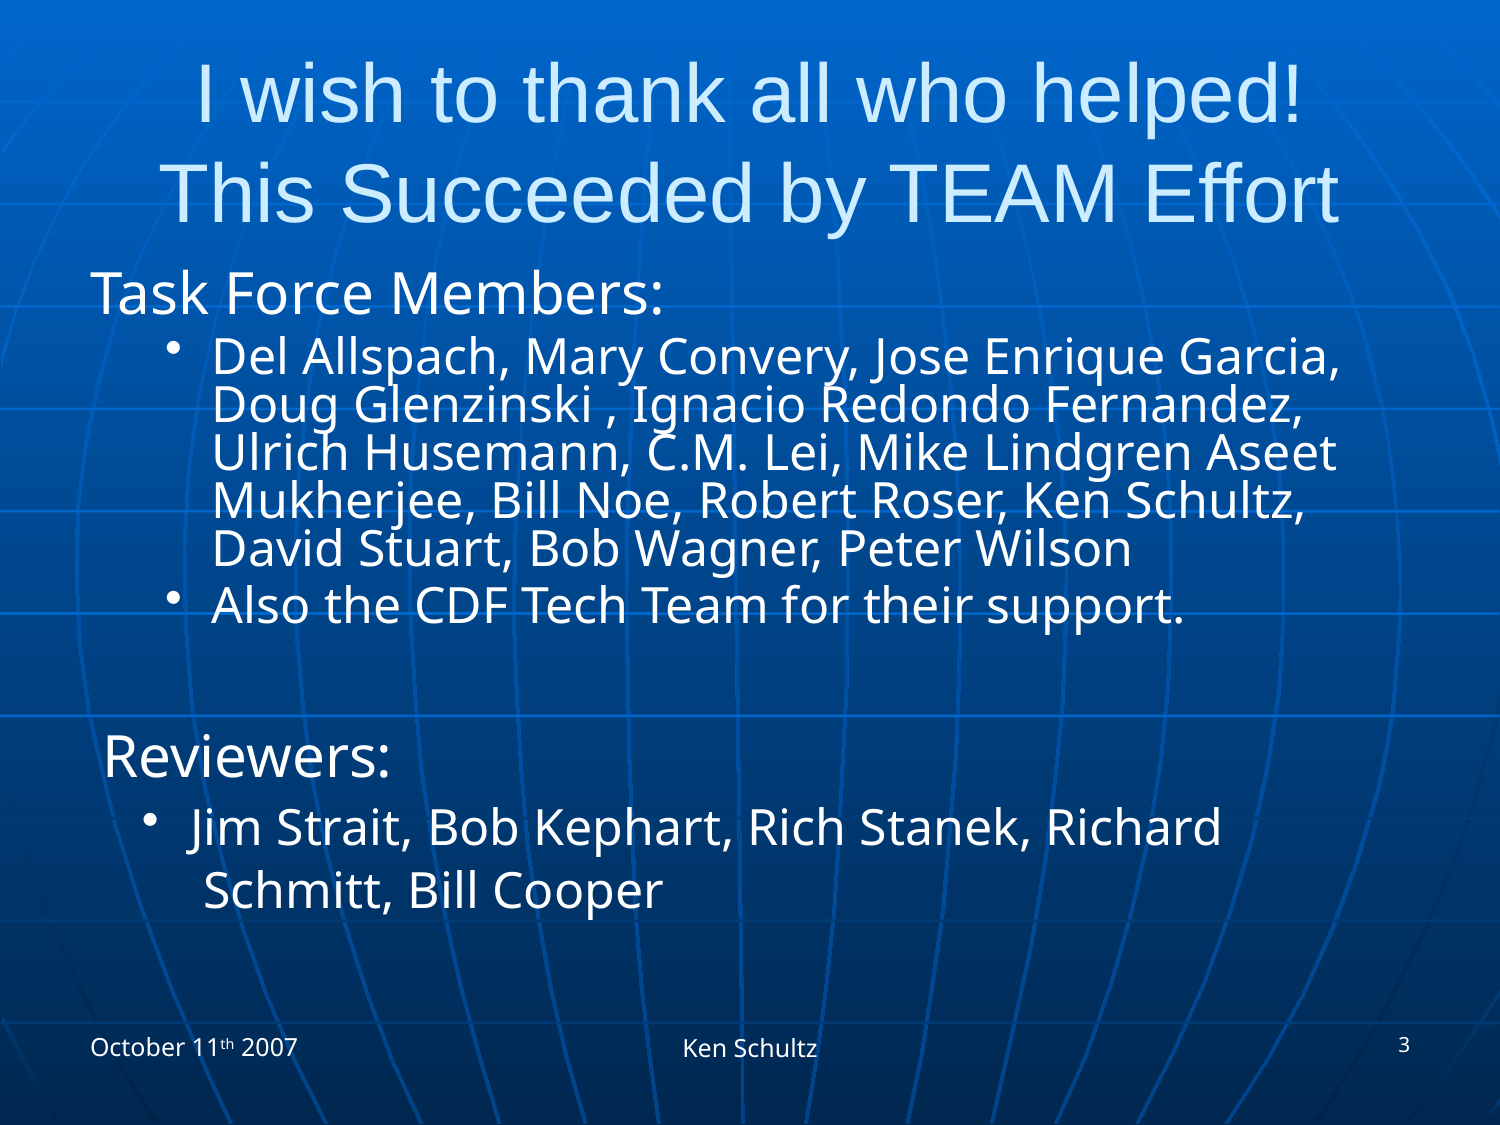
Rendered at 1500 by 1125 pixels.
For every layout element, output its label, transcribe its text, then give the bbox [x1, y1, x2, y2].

text_box Reviewers: Jim Strait, Bob Kephart, Rich Stanek, Richard Schmitt, Bill Cooper [87, 712, 1413, 927]
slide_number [74, 1023, 426, 1100]
list Task Force Members: Del Allspach, Mary Convery, Jose Enrique Garcia, Doug Glenzinski , Ignacio Redondo Fernandez, Ulrich Husemann, C.M. Lei, Mike Lindgren Aseet Mukherjee, Bill Noe, Robert Roser, Ken Schultz, David Stuart, Bob Wagner, Peter Wilson Also the CDF Tech Team for their support. [74, 262, 1426, 726]
title I wish to thank all who helped! This Succeeded by TEAM Effort [74, 45, 1426, 233]
footer Ken Schultz [512, 1024, 988, 1101]
slide_number 3 [1074, 1023, 1426, 1100]
